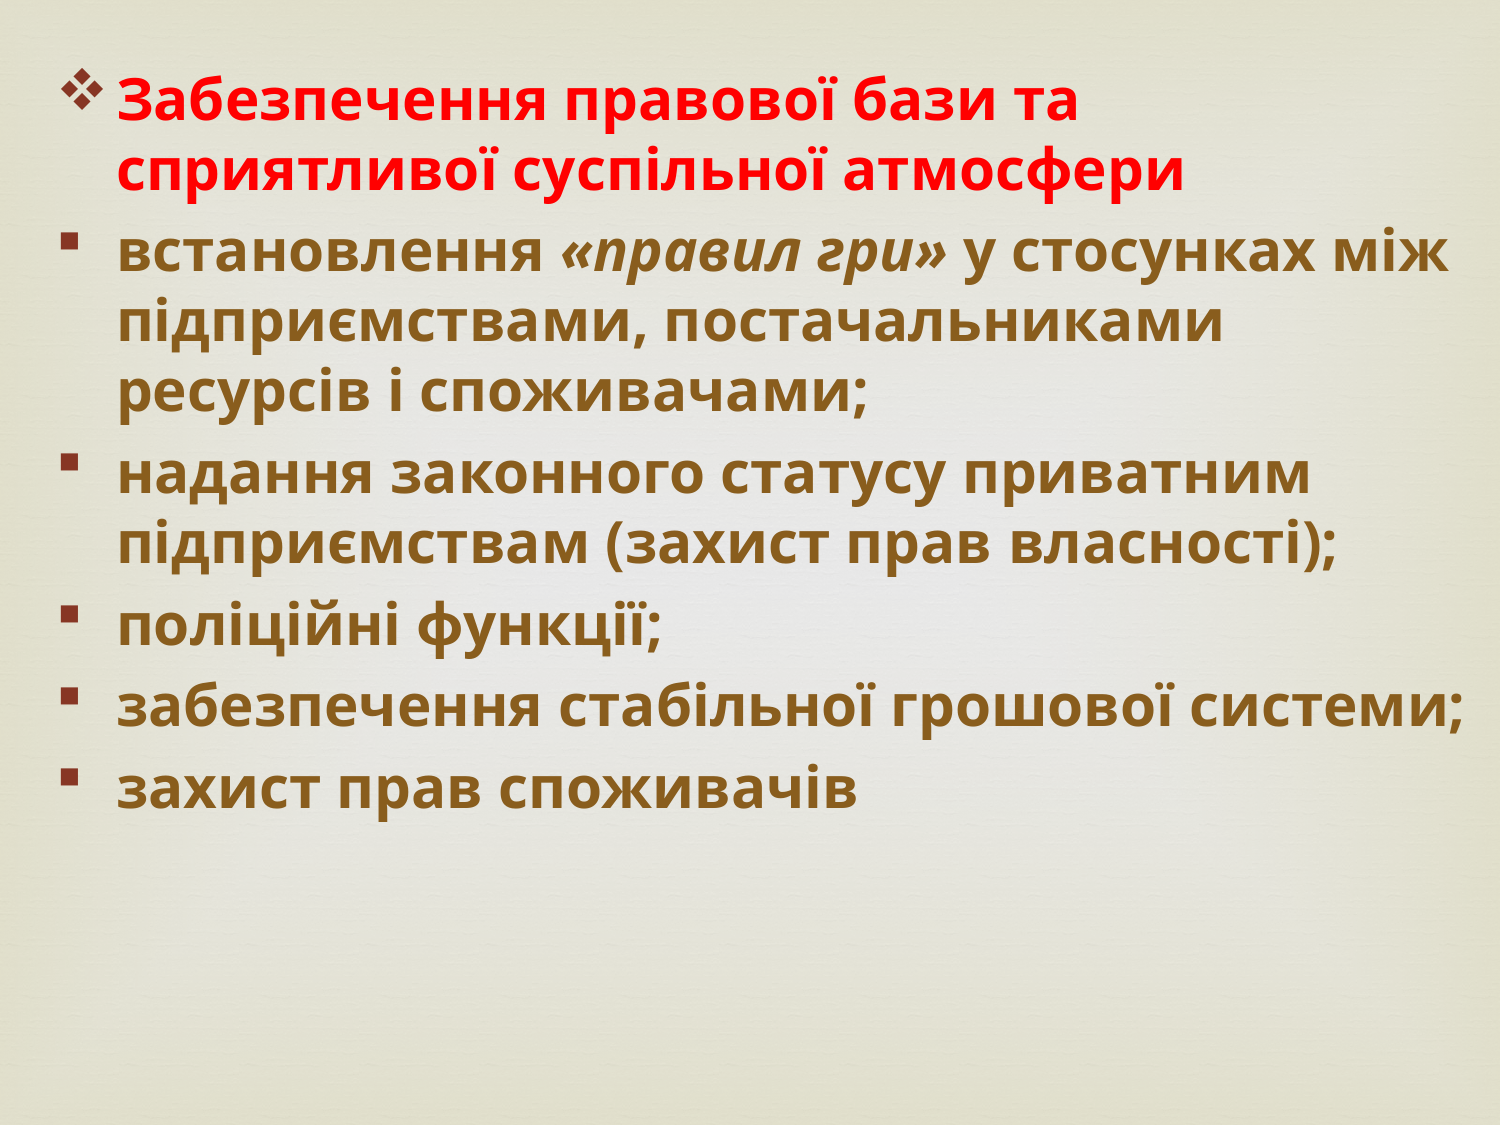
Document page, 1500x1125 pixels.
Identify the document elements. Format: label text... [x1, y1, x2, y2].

text_box Забезпечення правової бази та сприятливої суспільної атмосфери встановлення «правил гри» у стосунках між підприємствами, постачальниками ресурсів і споживачами; надання законного статусу приватним підприємствам (захист прав власності); поліційні функції; забезпечення стабільної грошової системи; захист прав споживачів [41, 54, 1483, 1083]
